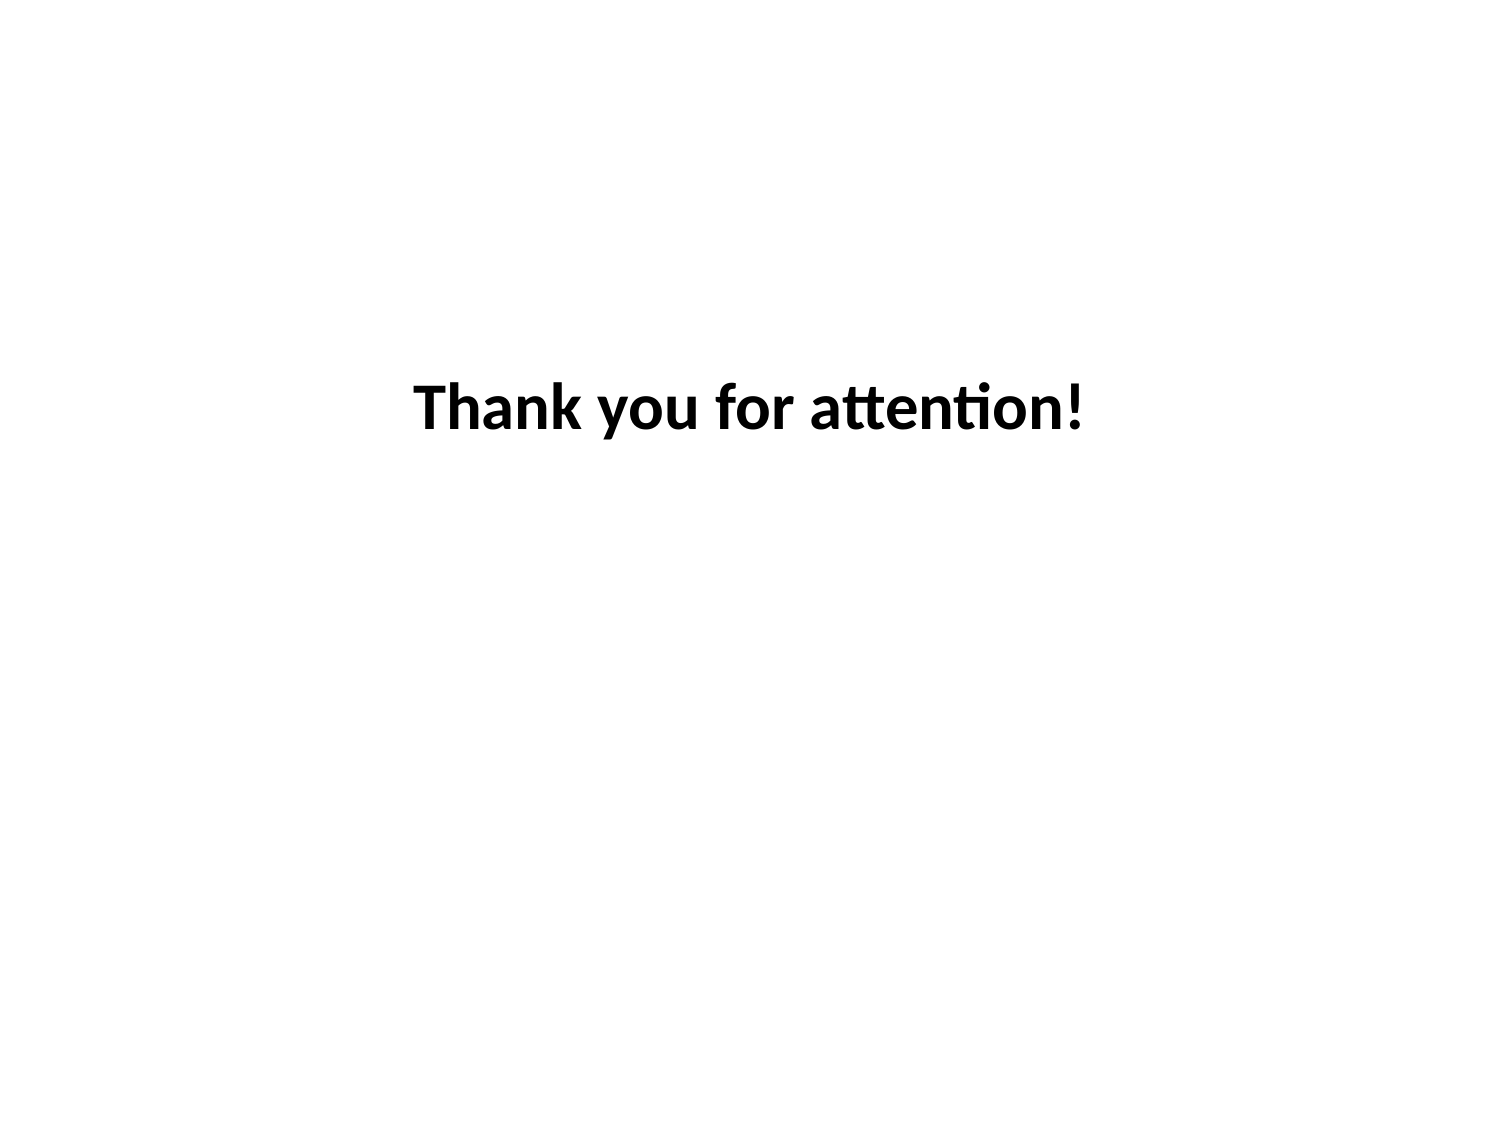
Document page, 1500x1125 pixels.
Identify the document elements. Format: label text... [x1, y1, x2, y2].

list Thank you for attention! [75, 262, 1425, 1005]
